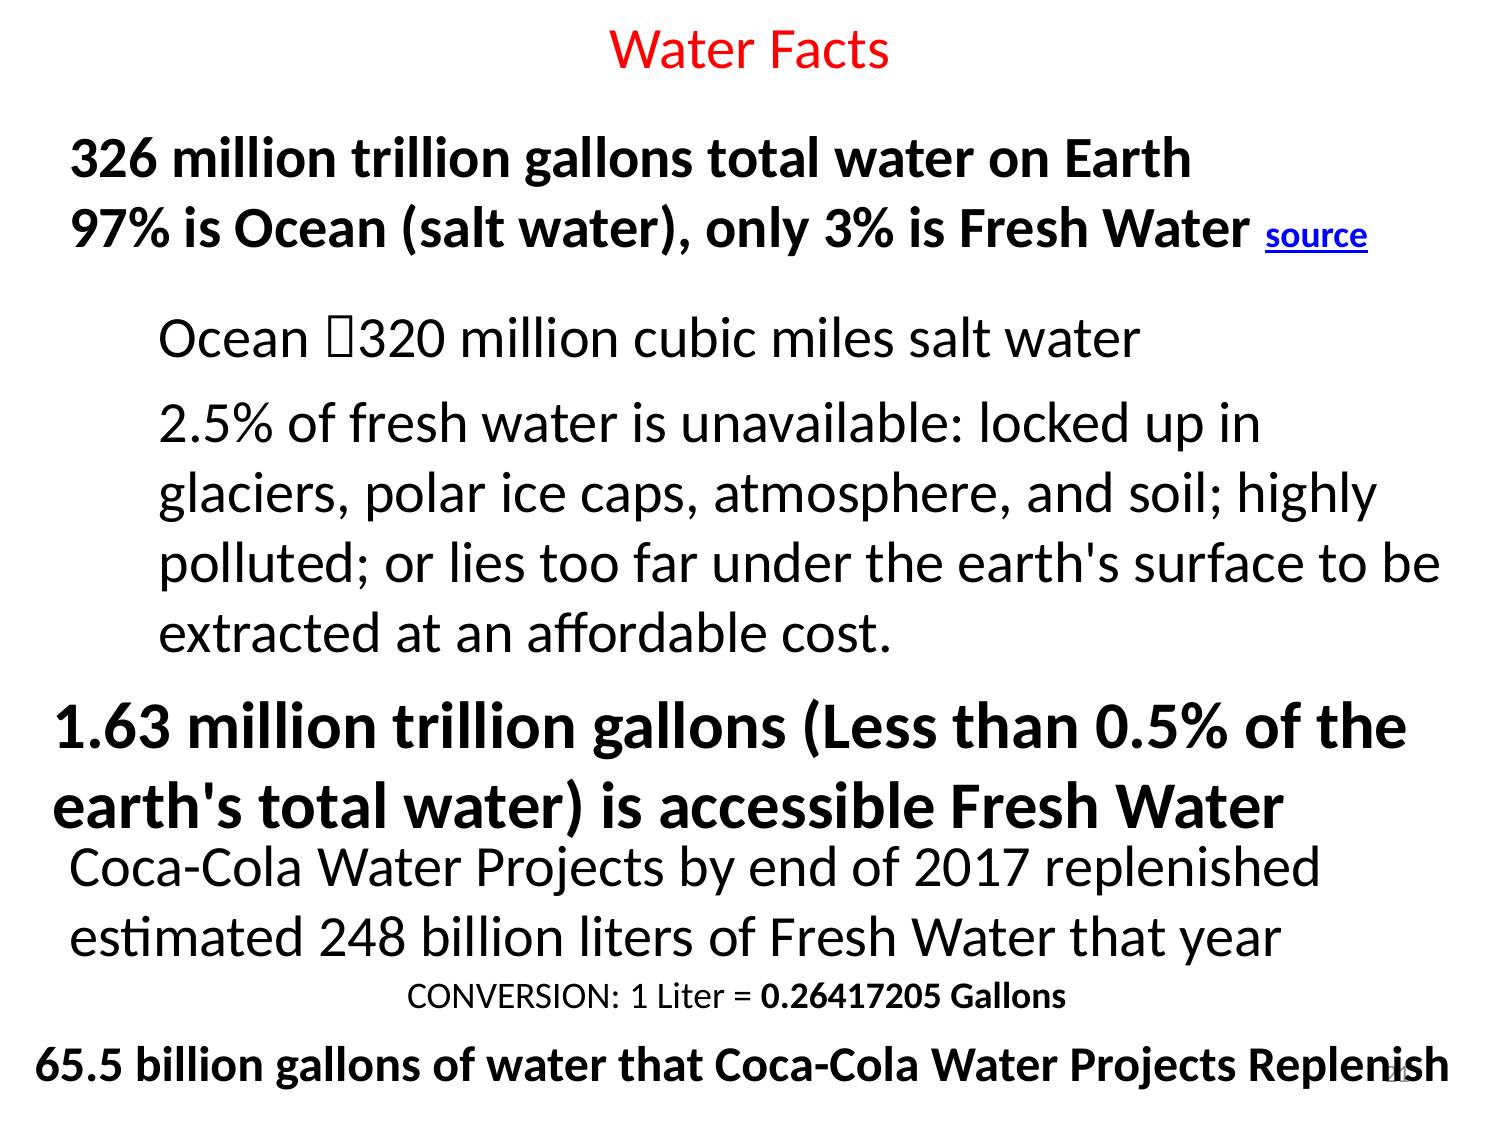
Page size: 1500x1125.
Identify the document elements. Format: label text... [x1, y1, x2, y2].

text_box 1.63 million trillion gallons (Less than 0.5% of the earth's total water) is accessible Fresh Water [37, 675, 1500, 850]
text_box 326 million trillion gallons total water on Earth 97% is Ocean (salt water), only 3% is Fresh Water source [54, 112, 1463, 312]
slide_number 21 [1074, 1042, 1425, 1103]
title Water Facts [75, 2, 1425, 88]
text_box 2.5% of fresh water is unavailable: locked up in glaciers, polar ice caps, atmosphere, and soil; highly polluted; or lies too far under the earth's surface to be extracted at an affordable cost. [144, 377, 1463, 672]
text_box Coca-Cola Water Projects by end of 2017 replenished estimated 248 billion liters of Fresh Water that year [54, 821, 1425, 976]
text_box CONVERSION: 1 Liter = 0.26417205 Gallons [392, 963, 1259, 1023]
text_box 65.5 billion gallons of water that Coca-Cola Water Projects Replenish [19, 1023, 1500, 1099]
text_box Ocean 320 million cubic miles salt water [144, 291, 1222, 377]
